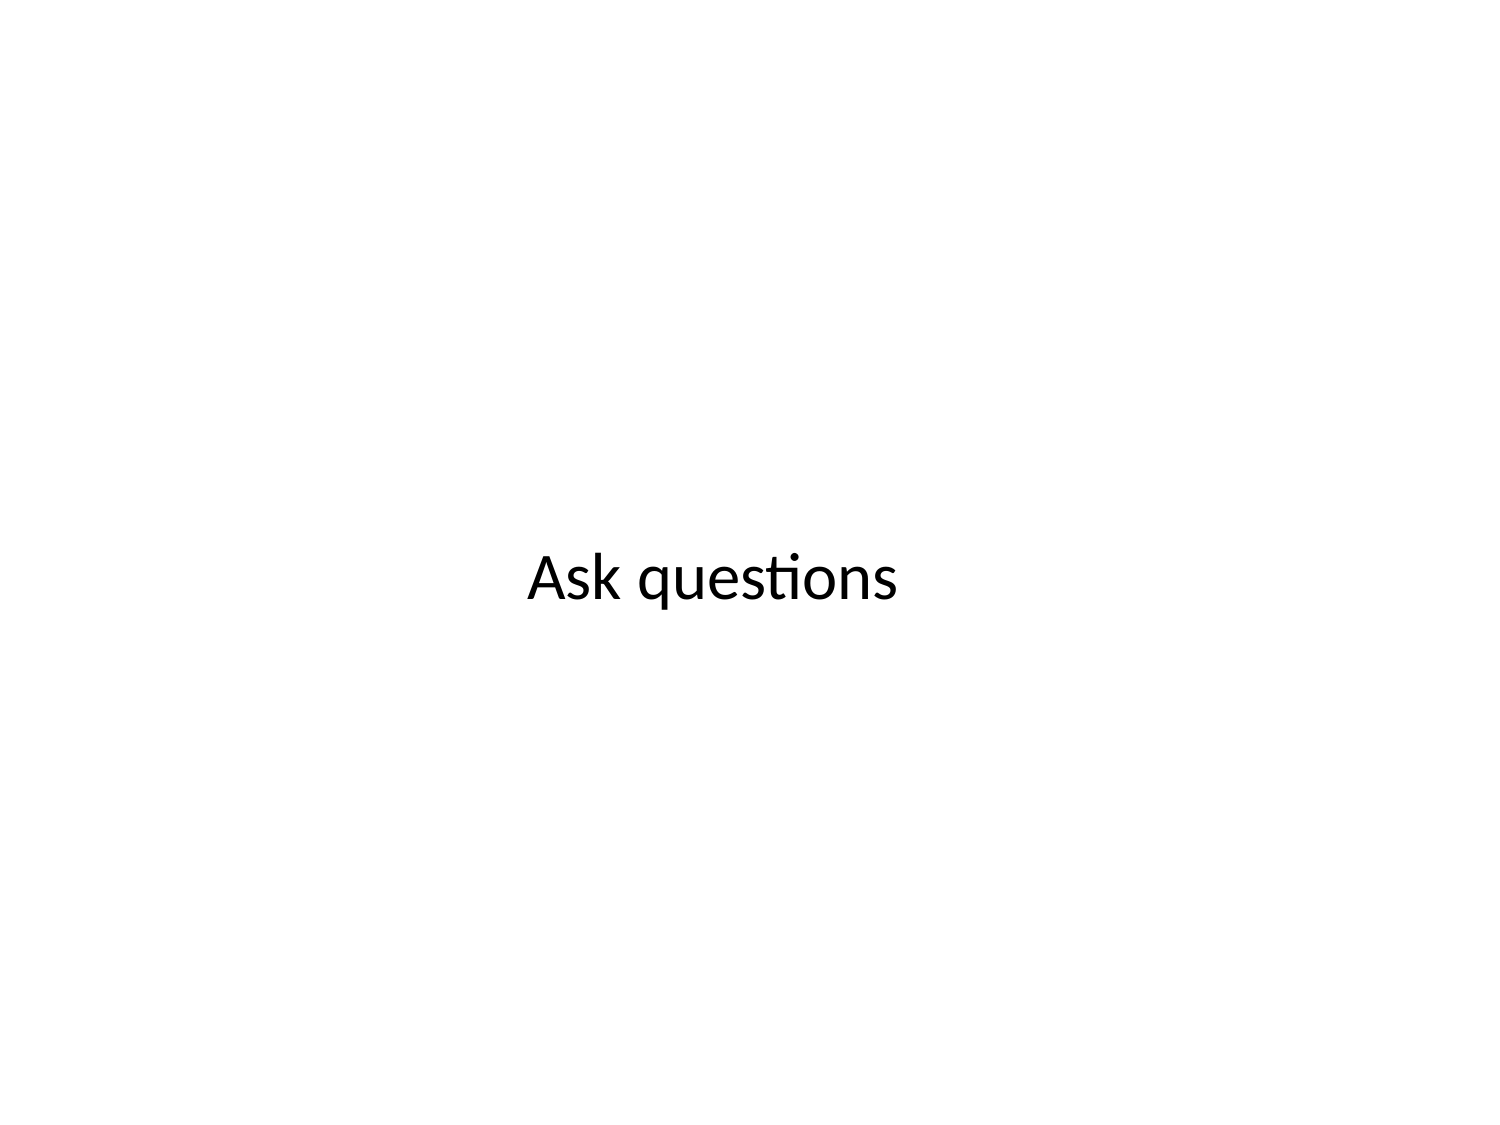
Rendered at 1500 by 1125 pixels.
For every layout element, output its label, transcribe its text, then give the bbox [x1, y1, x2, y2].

list Ask questions [512, 525, 975, 650]
